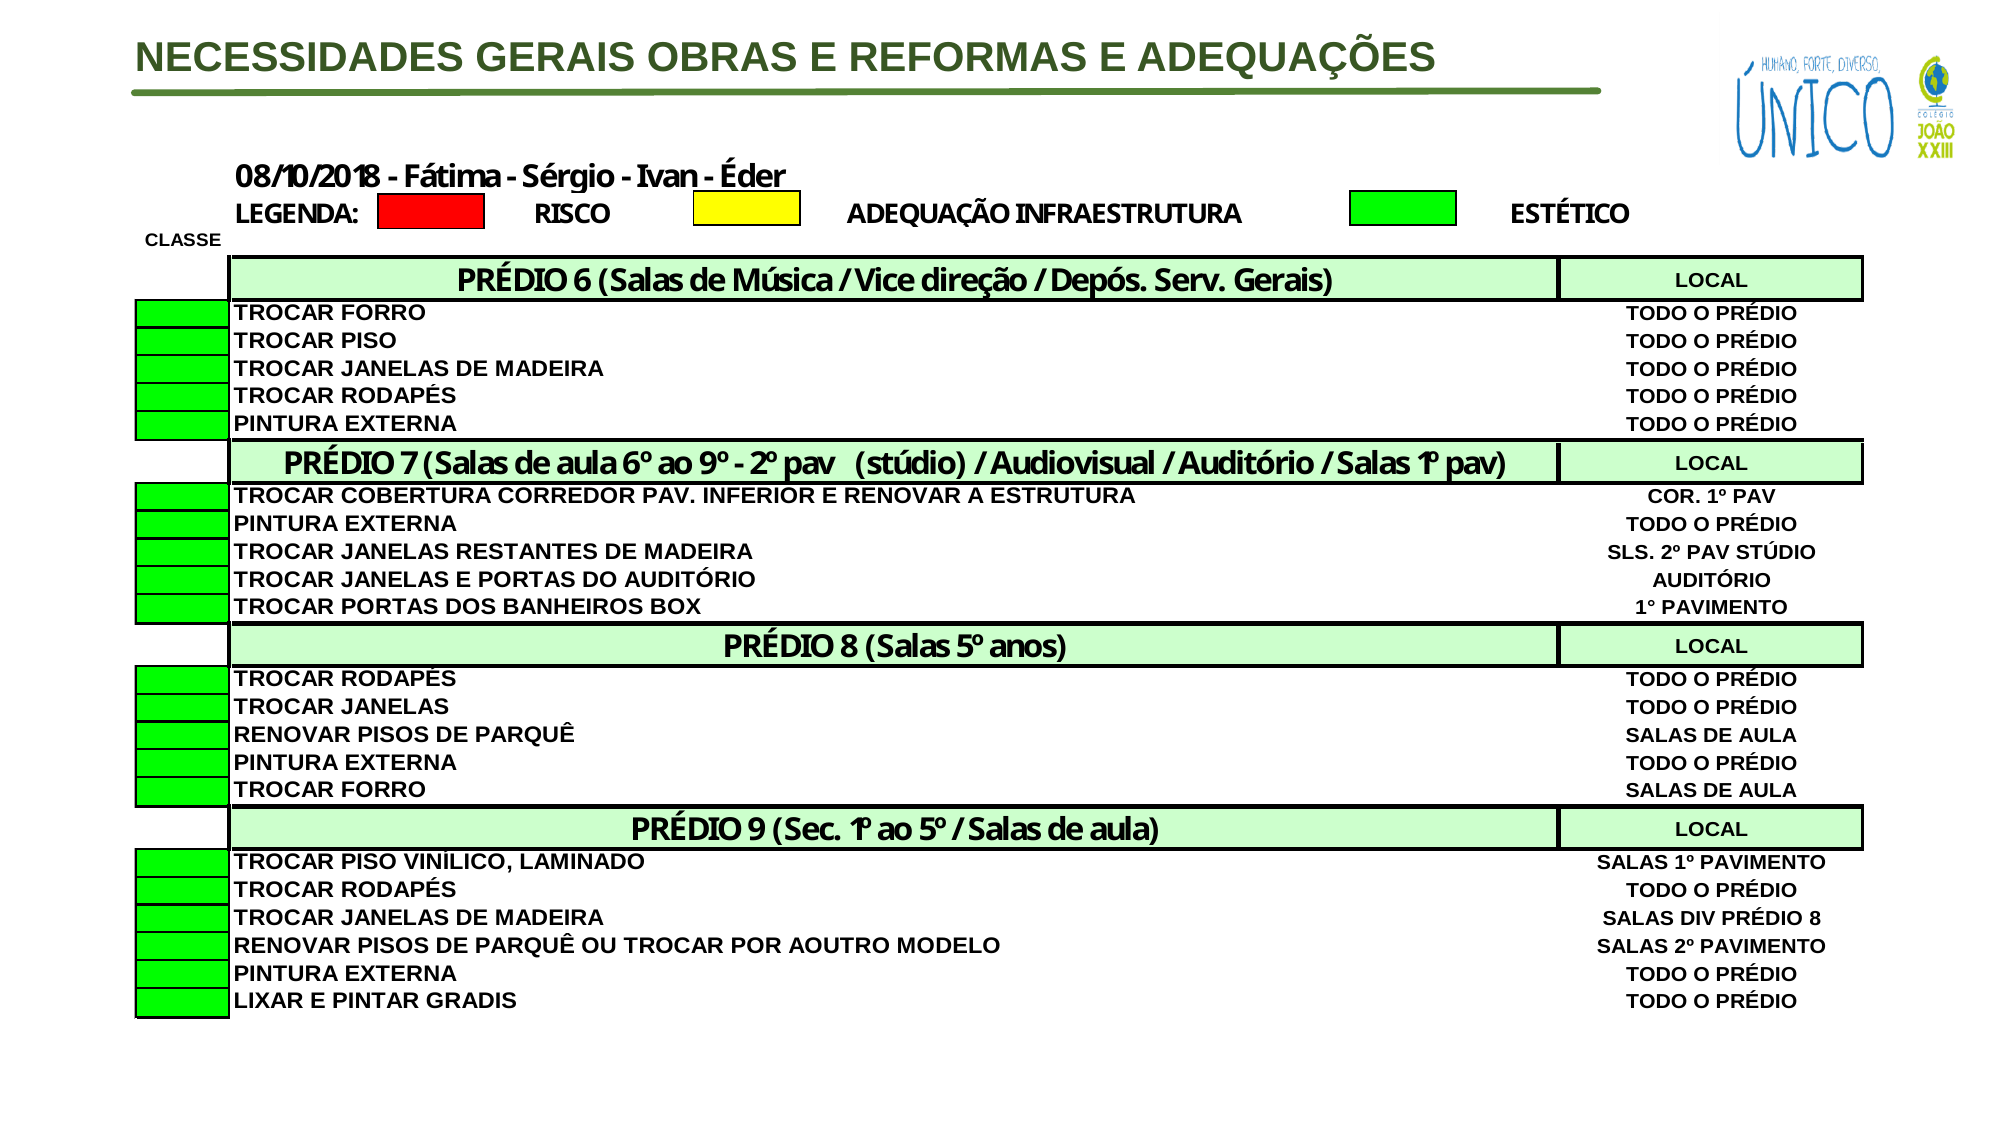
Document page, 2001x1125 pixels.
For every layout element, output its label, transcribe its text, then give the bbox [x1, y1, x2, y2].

text_box NECESSIDADES GERAIS OBRAS E REFORMAS E ADEQUAÇÕES [120, 28, 1455, 88]
picture [134, 12, 1961, 1019]
